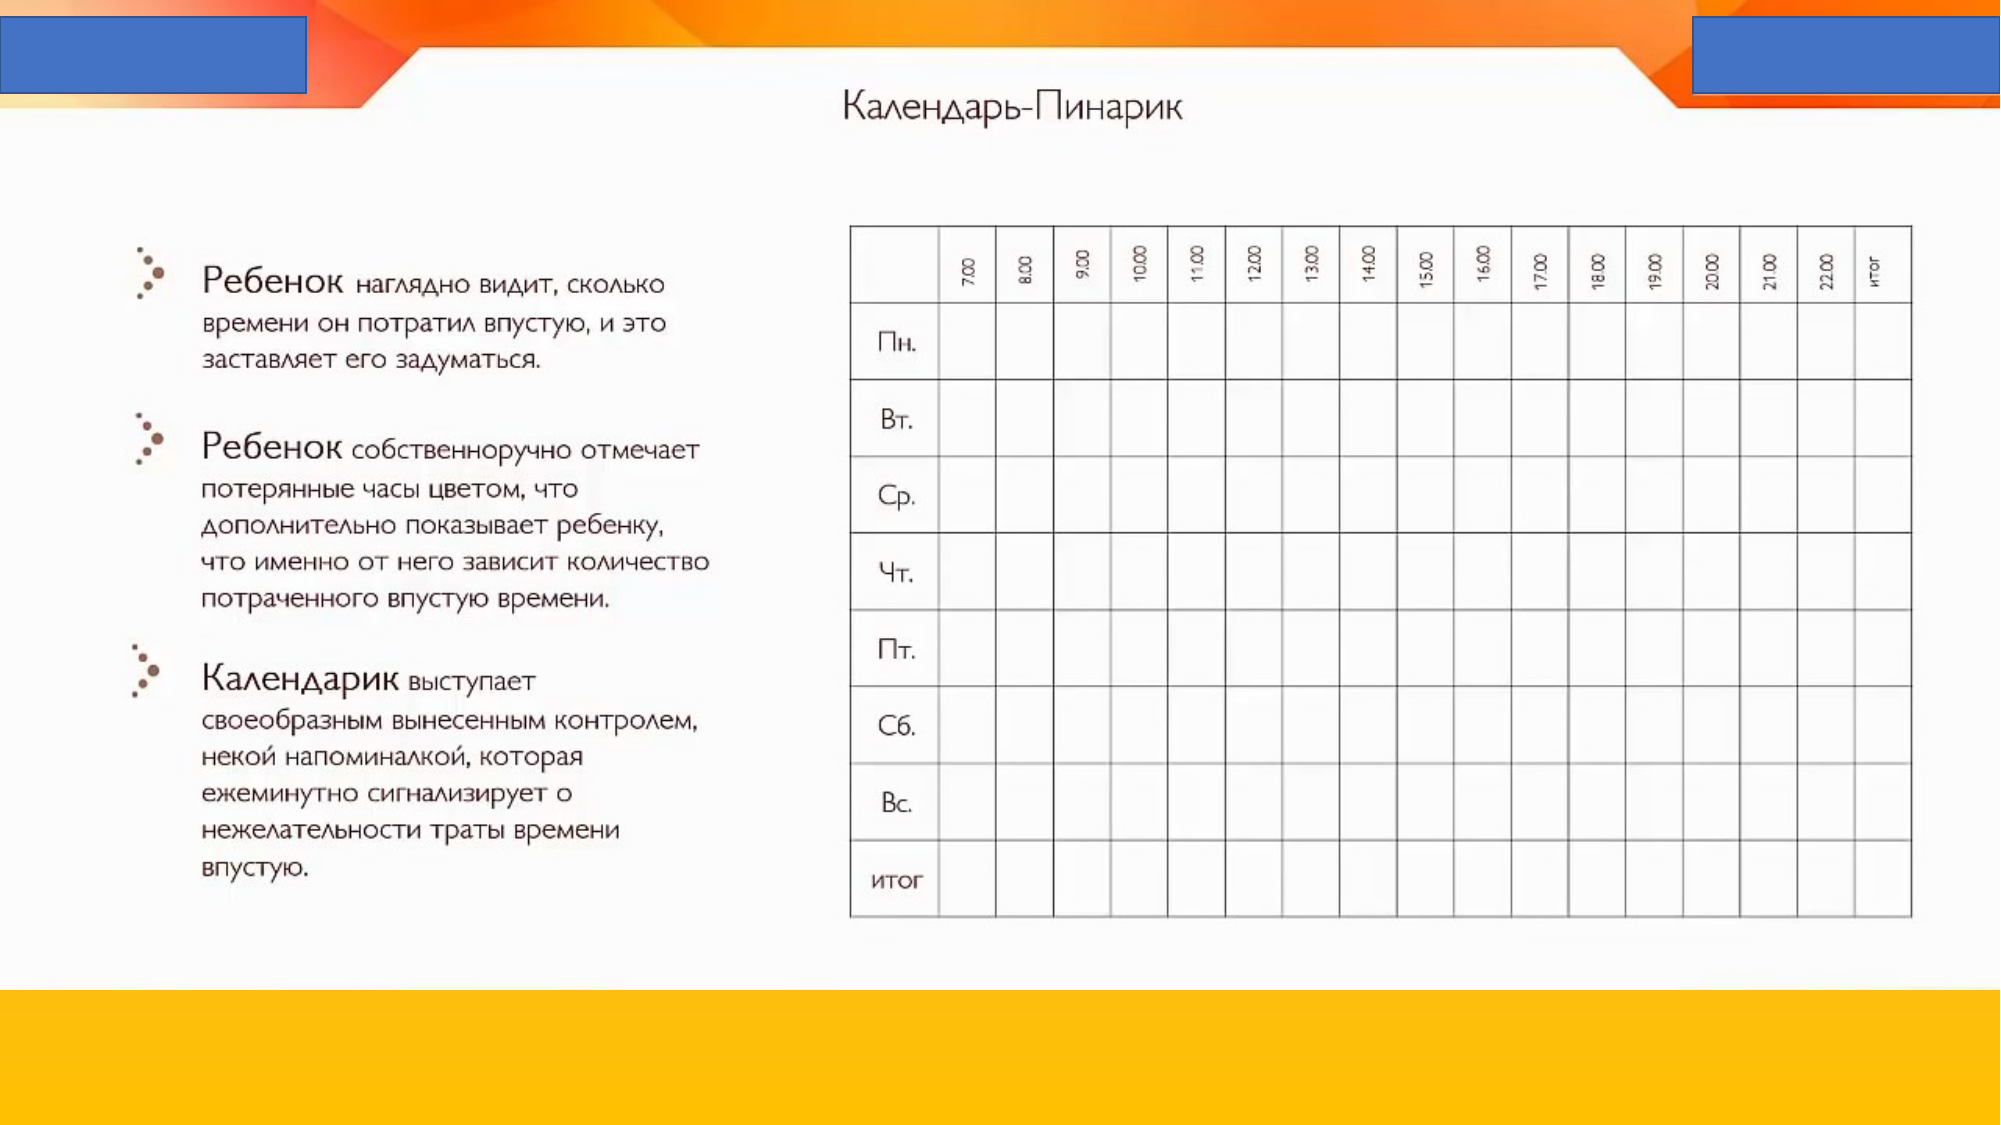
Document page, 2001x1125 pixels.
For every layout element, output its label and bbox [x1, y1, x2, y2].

picture [0, 0, 2000, 990]
